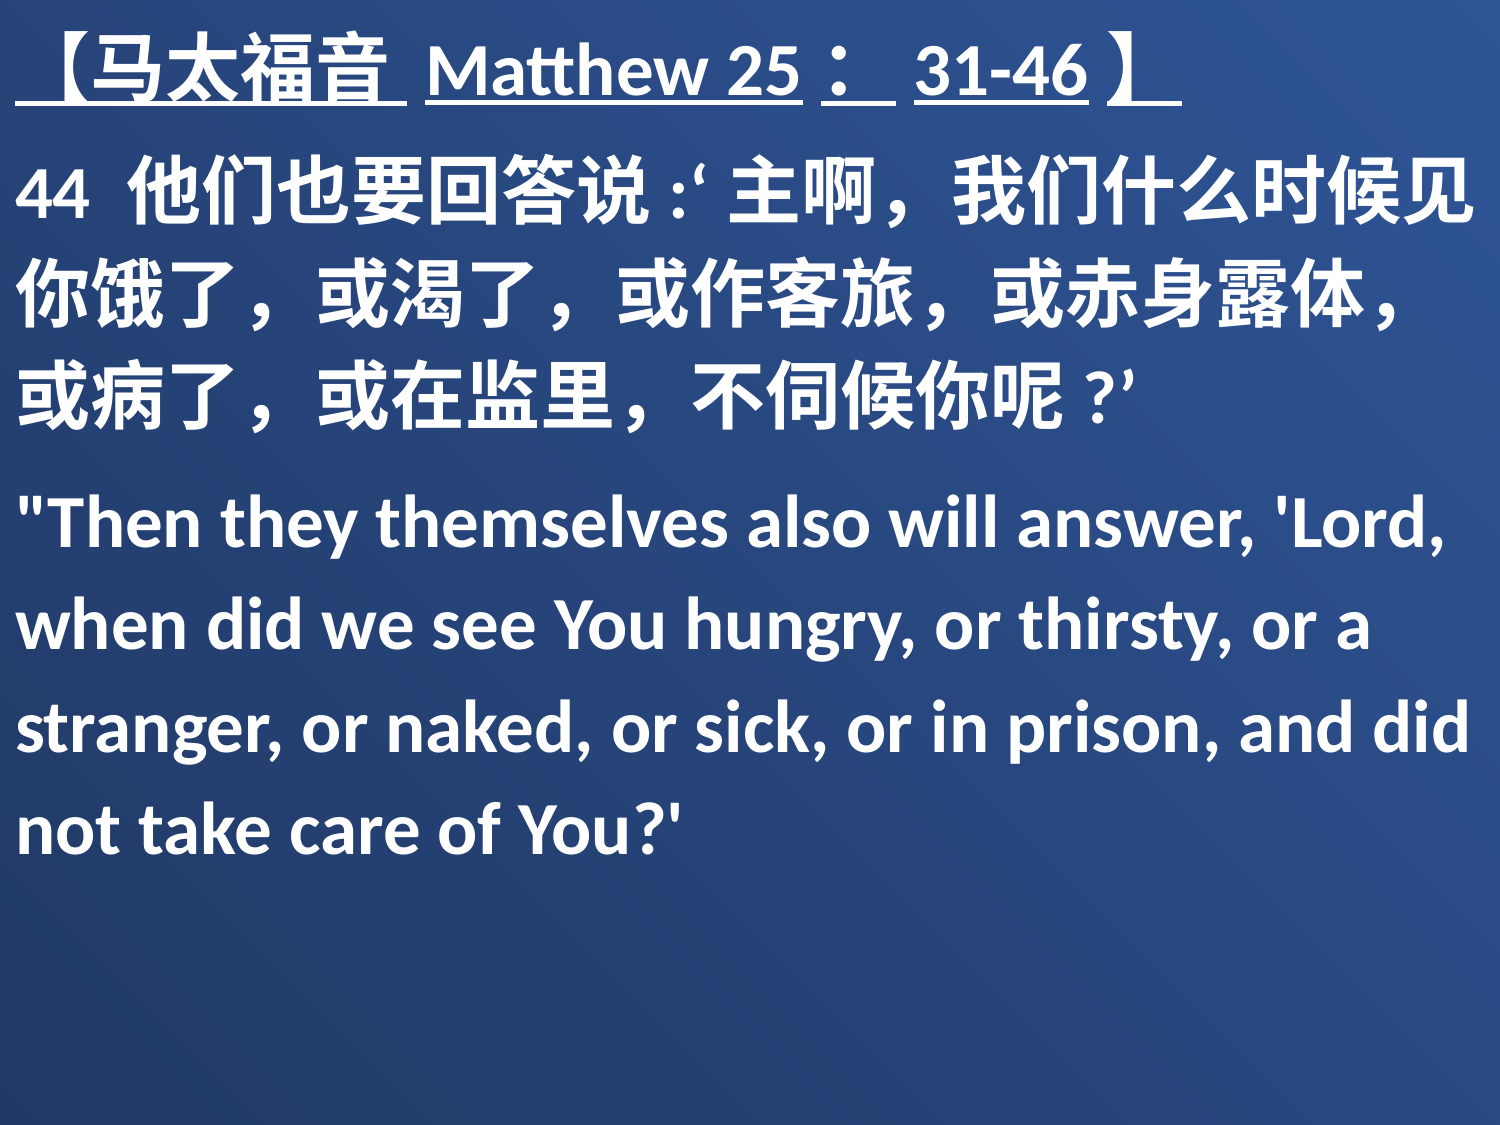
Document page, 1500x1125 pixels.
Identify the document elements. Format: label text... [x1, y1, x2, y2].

subtitle 【马太福音 Matthew 25：31-46】 44 他们也要回答说:‘主啊，我们什么时候见你饿了，或渴了，或作客旅，或赤身露体，或病了，或在监里，不伺候你呢?’ "Then they themselves also will answer, 'Lord, when did we see You hungry, or thirsty, or a stranger, or naked, or sick, or in prison, and did not take care of You?' [0, 0, 1500, 1125]
